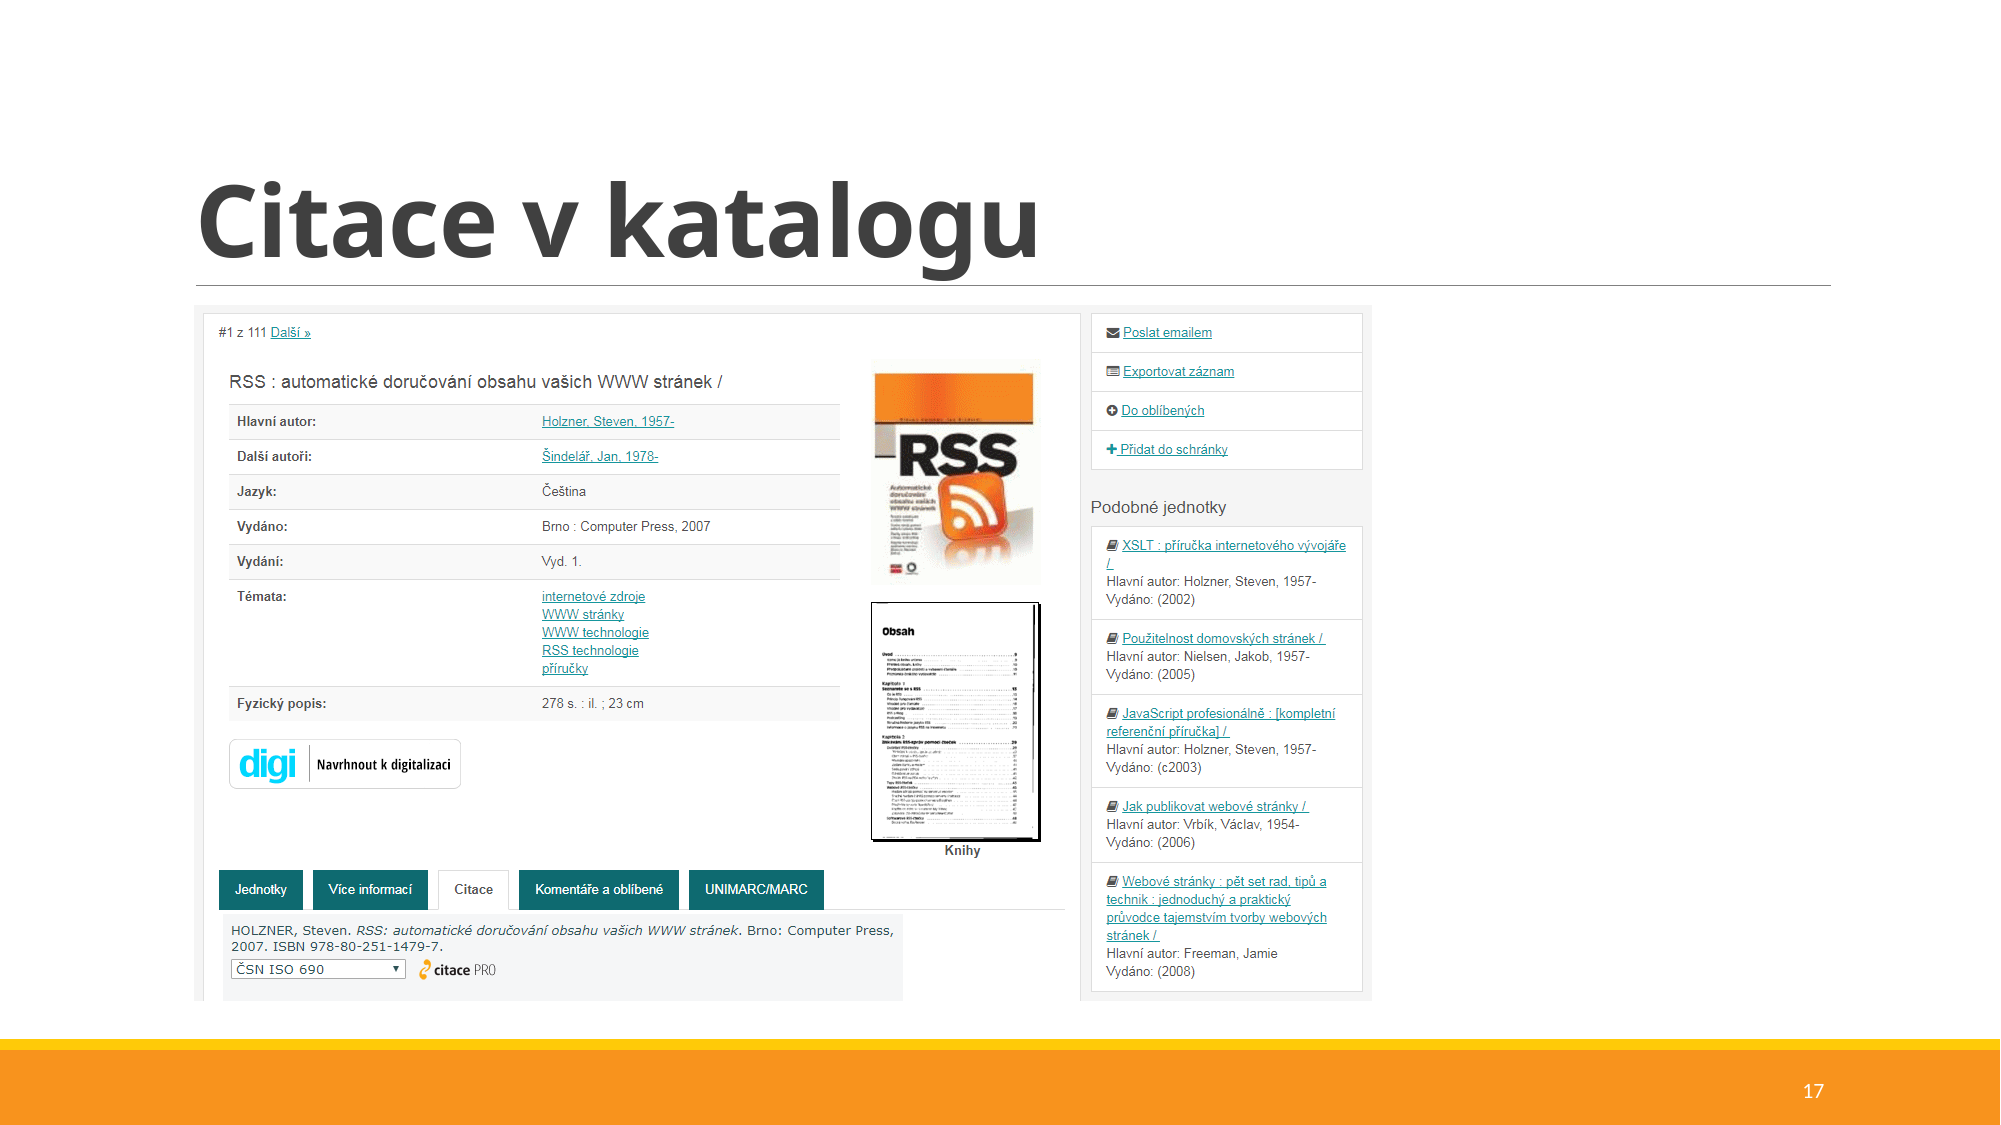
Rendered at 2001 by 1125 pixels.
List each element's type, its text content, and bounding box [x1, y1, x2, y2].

title Citace v katalogu [180, 47, 1830, 285]
picture [193, 305, 1372, 1002]
slide_number 17 [1624, 1059, 1840, 1120]
